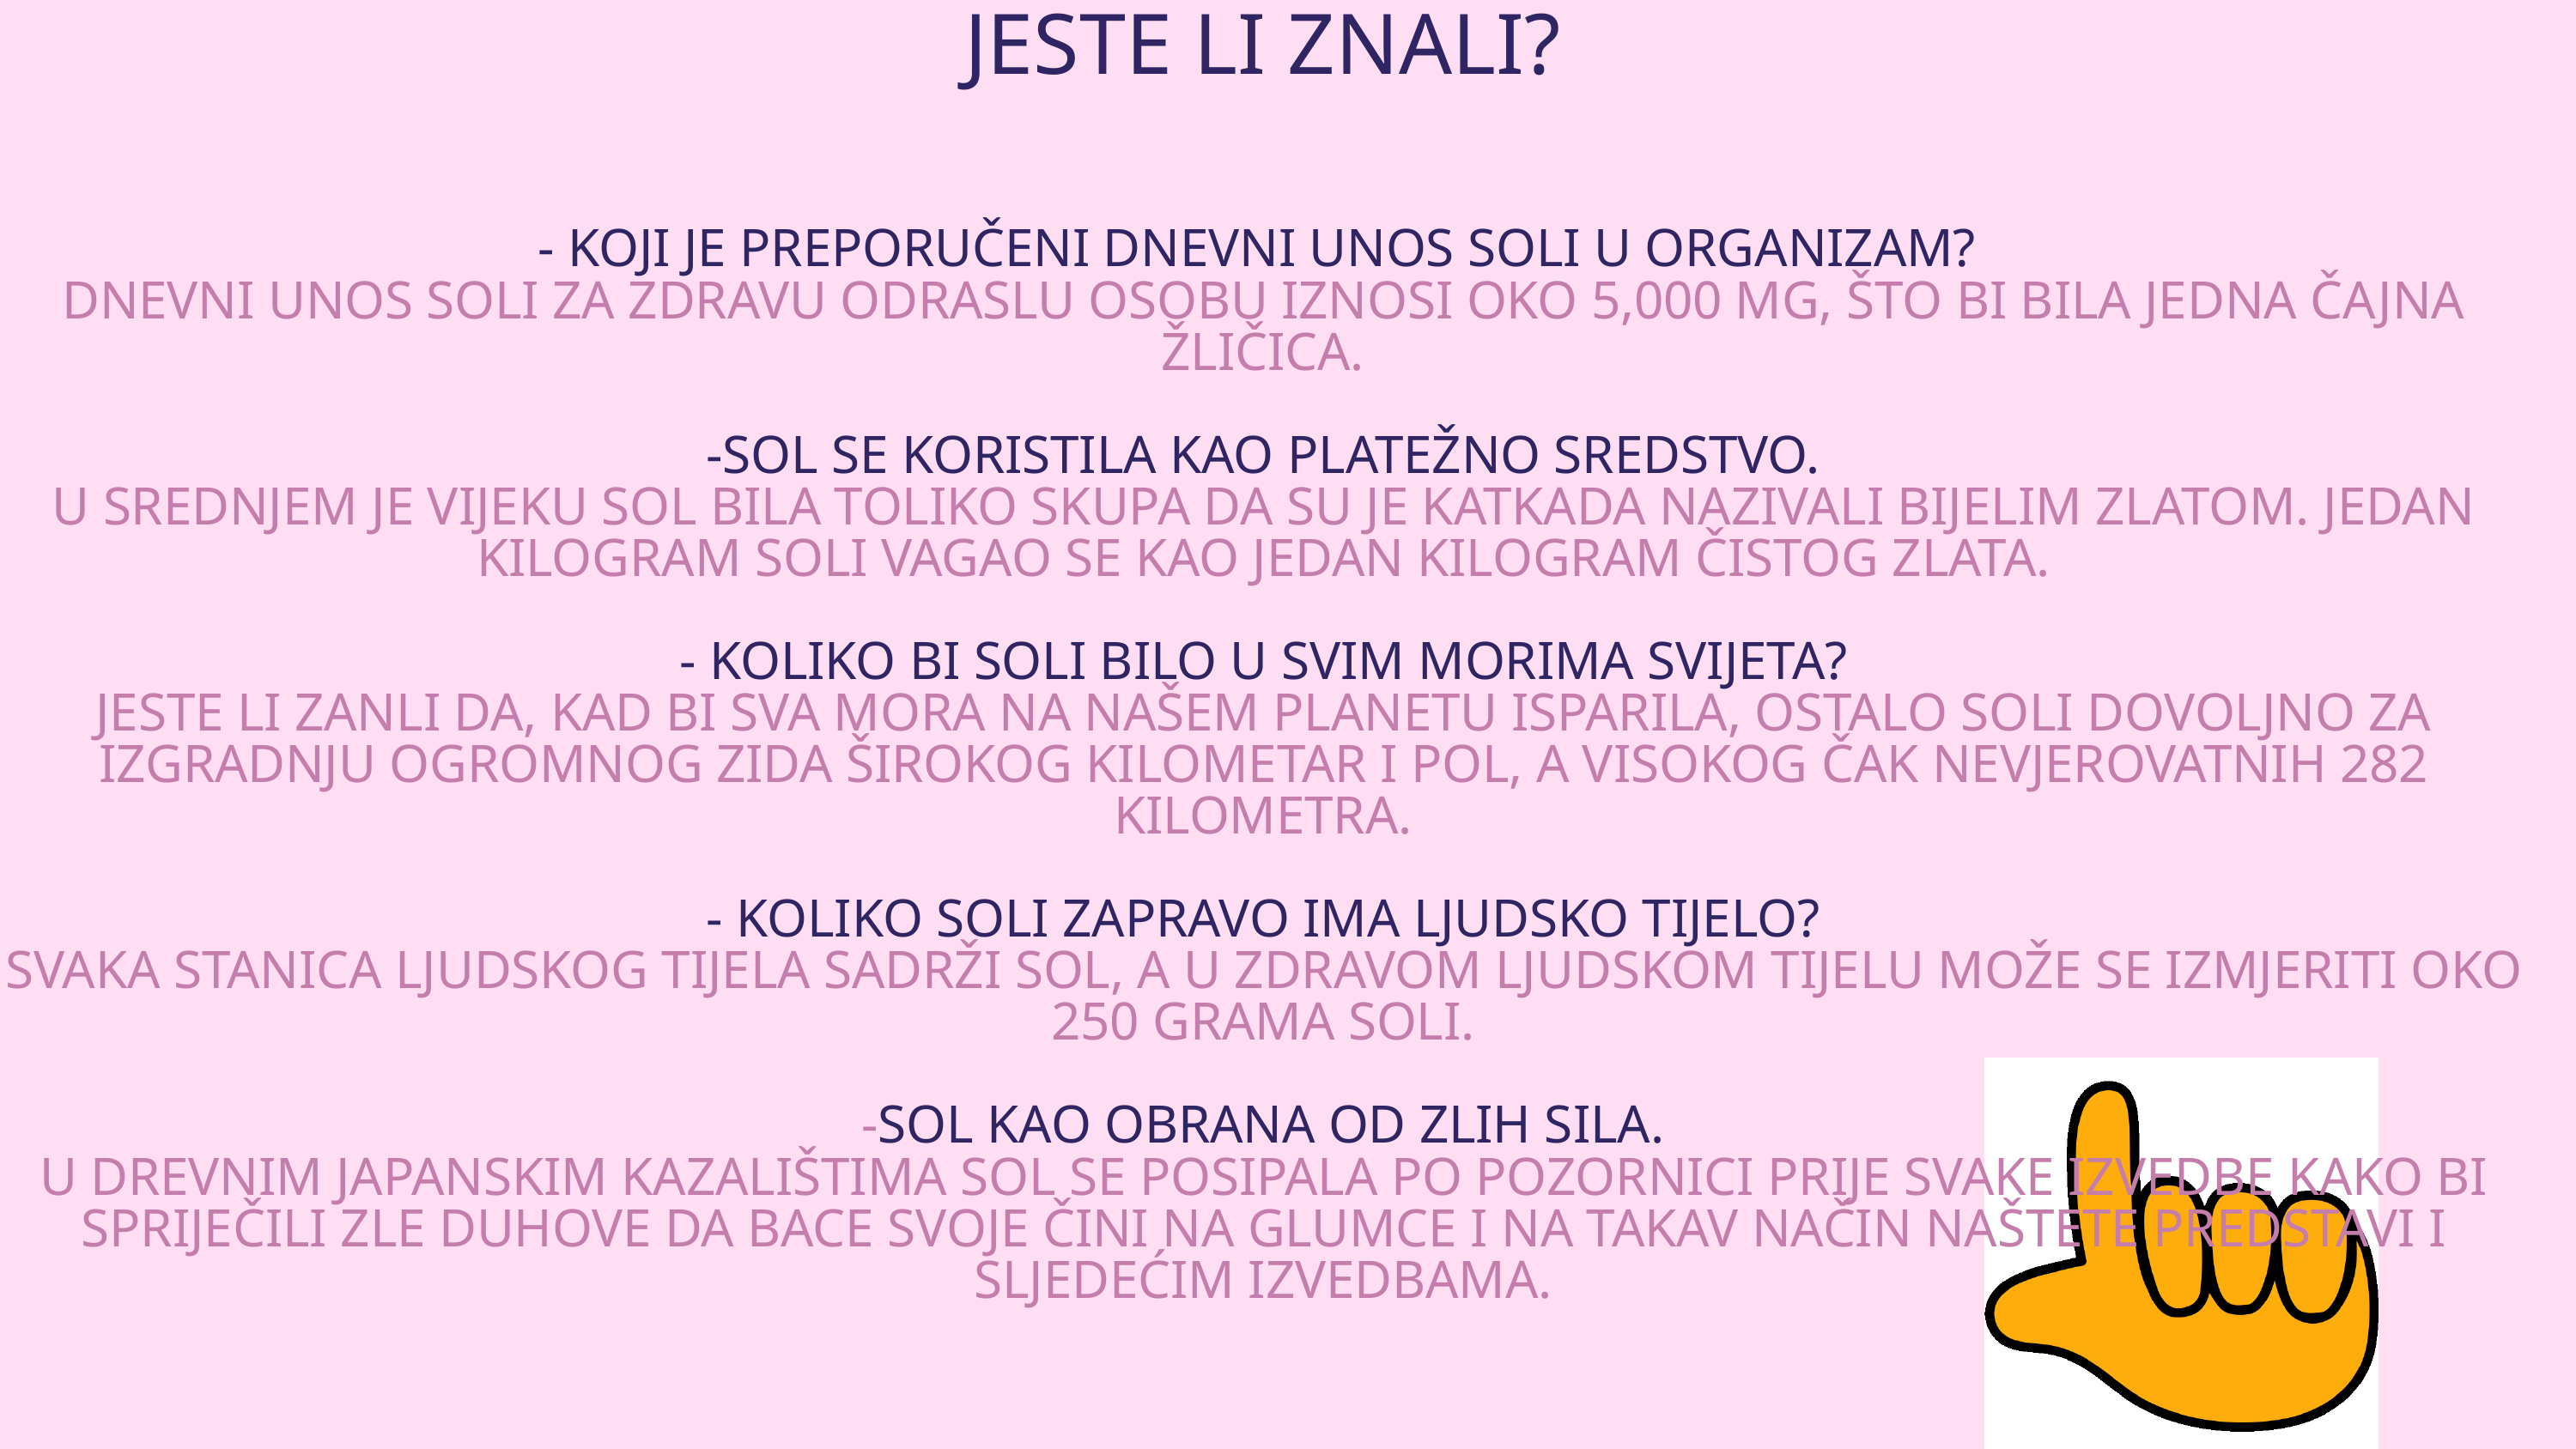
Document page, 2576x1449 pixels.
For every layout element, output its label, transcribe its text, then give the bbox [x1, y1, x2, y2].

text_box JESTE LI ZNALI? - KOJI JE PREPORUČENI DNEVNI UNOS SOLI U ORGANIZAM? DNEVNI UNOS SOLI ZA ZDRAVU ODRASLU OSOBU IZNOSI OKO 5,000 ​MG, ŠTO BI BILA JEDNA ČAJNA ŽLIČICA. -SOL SE KORISTILA KAO PLATEŽNO SREDSTVO. U SREDNJEM JE VIJEKU SOL BILA TOLIKO SKUPA DA SU JE KATKADA NAZIVALI BIJELIM ZLATOM. JEDAN KILOGRAM SOLI VAGAO SE KAO JEDAN KILOGRAM ČISTOG ZLATA. - KOLIKO BI SOLI BILO U SVIM MORIMA SVIJETA? JESTE LI ZANLI DA, KAD BI SVA MORA NA NAŠEM PLANETU ISPARILA, OSTALO SOLI DOVOLJNO ZA IZGRADNJU OGROMNOG ZIDA ŠIROKOG KILOMETAR I POL, A VISOKOG ČAK NEVJEROVATNIH 282 KILOMETRA. - KOLIKO SOLI ZAPRAVO IMA LJUDSKO TIJELO? SVAKA STANICA LJUDSKOG TIJELA SADRŽI SOL, A U ZDRAVOM LJUDSKOM TIJELU MOŽE SE IZMJERITI OKO 250 GRAMA SOLI. -SOL KAO OBRANA OD ZLIH SILA. U DREVNIM JAPANSKIM KAZALIŠTIMA SOL SE POSIPALA PO POZORNICI PRIJE SVAKE IZVEDBE KAKO BI SPRIJEČILI ZLE DUHOVE DA BACE SVOJE ČINI NA GLUMCE I NA TAKAV NAČIN NAŠTETE PREDSTAVI I SLJEDEĆIM IZVEDBAMA. [0, 7, 2526, 1449]
picture [1984, 1058, 2379, 1449]
